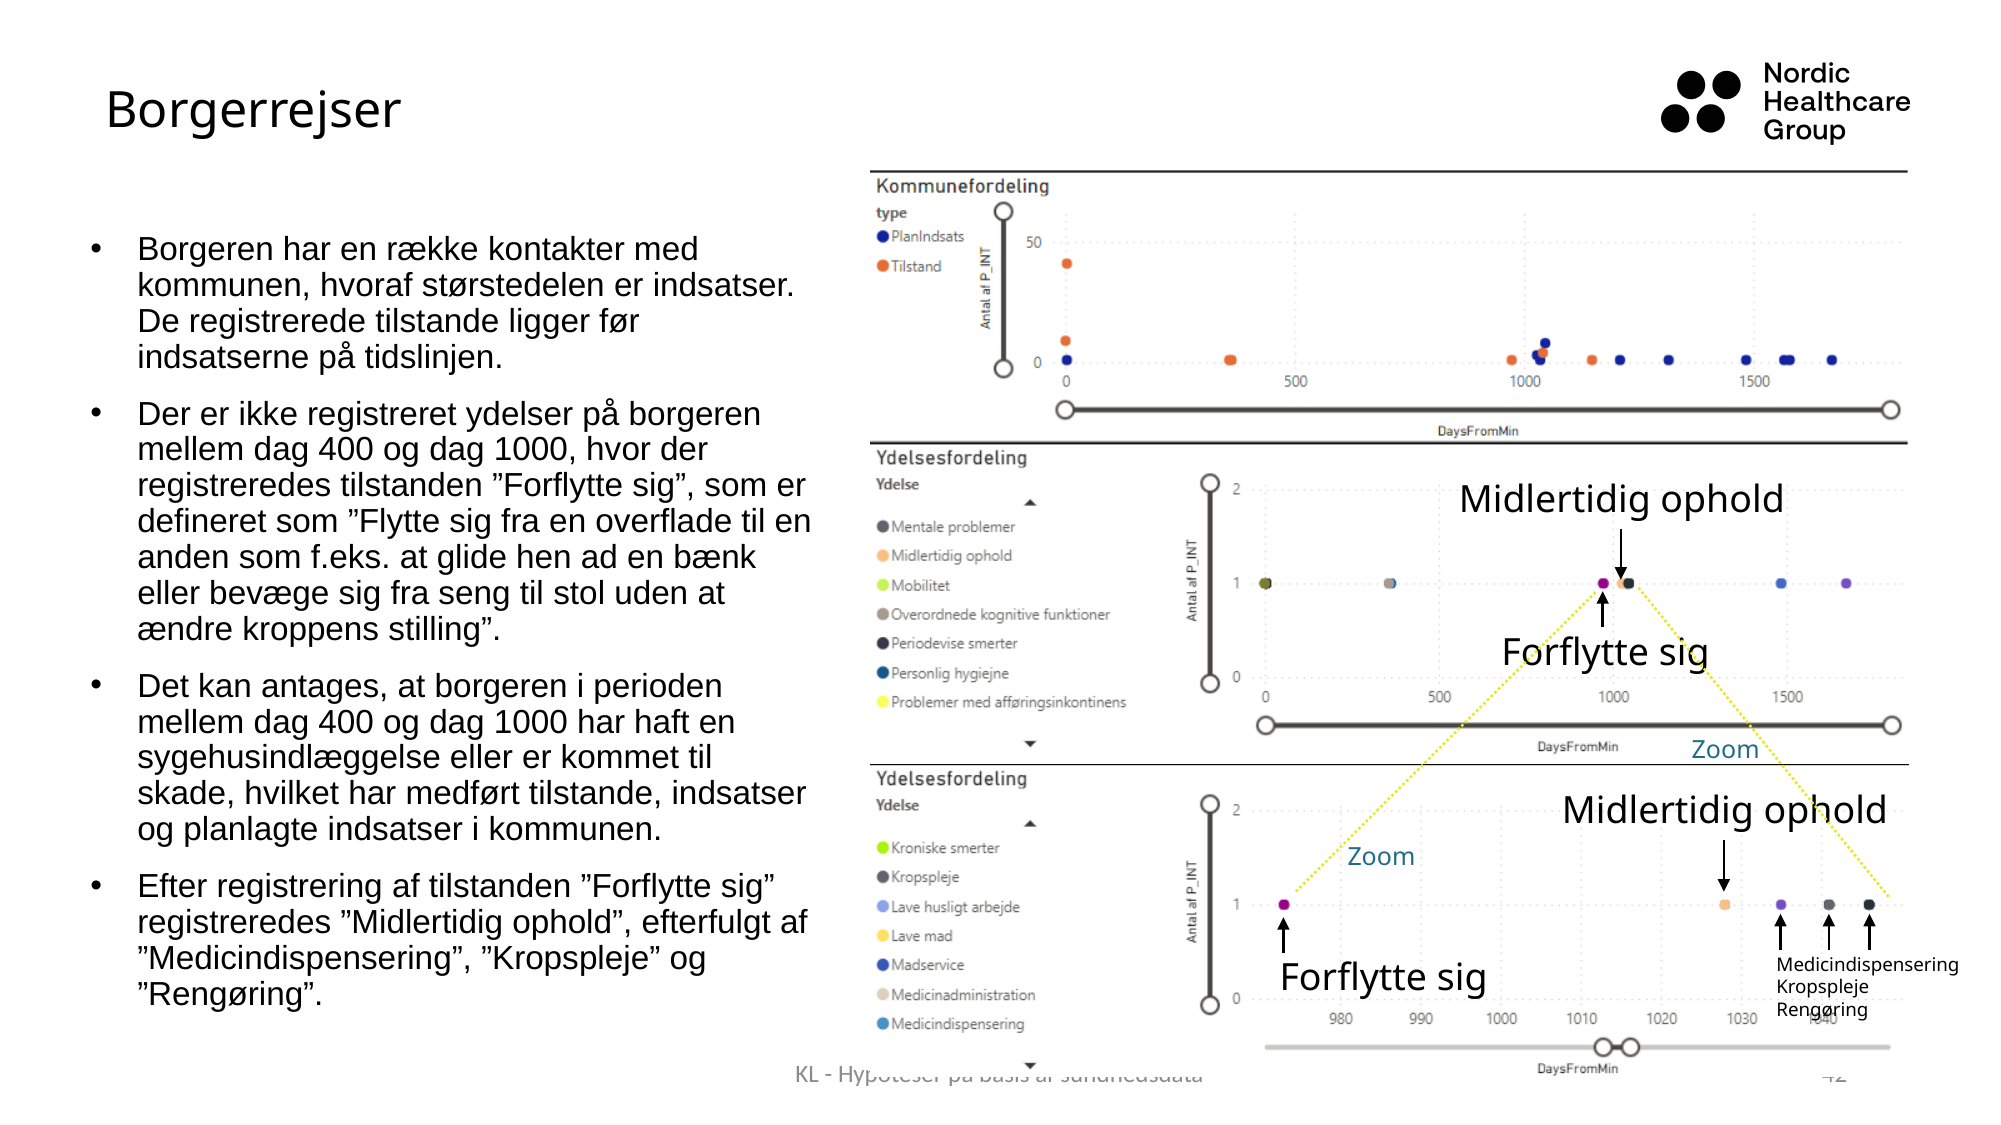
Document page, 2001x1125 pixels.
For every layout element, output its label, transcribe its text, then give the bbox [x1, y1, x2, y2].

picture [1661, 62, 1910, 145]
list Borgeren har en række kontakter med kommunen, hvoraf størstedelen er indsatser. De registrerede tilstande ligger før indsatserne på tidslinjen. Der er ikke registreret ydelser på borgeren mellem dag 400 og dag 1000, hvor der registreredes tilstanden ”Forflytte sig”, som er defineret som ”Flytte sig fra en overflade til en anden som f.eks. at glide hen ad en bænk eller bevæge sig fra seng til stol uden at ændre kroppens stilling”. Det kan antages, at borgeren i perioden mellem dag 400 og dag 1000 har haft en sygehusindlæggelse eller er kommet til skade, hvilket har medført tilstande, indsatser og planlagte indsatser i kommunen. Efter registrering af tilstanden ”Forflytte sig” registreredes ”Midlertidig ophold”, efterfulgt af ”Medicindispensering”, ”Kropspleje” og ”Rengøring”. [90, 231, 817, 1024]
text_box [1636, 585, 1889, 897]
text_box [1295, 591, 1597, 892]
footer KL - Hypoteser på basis af sundhedsdata [662, 1042, 1338, 1103]
slide_number 42 [1412, 1077, 1863, 1103]
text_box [870, 169, 1908, 755]
title Borgerrejser [90, 64, 1599, 159]
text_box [870, 765, 1987, 1077]
